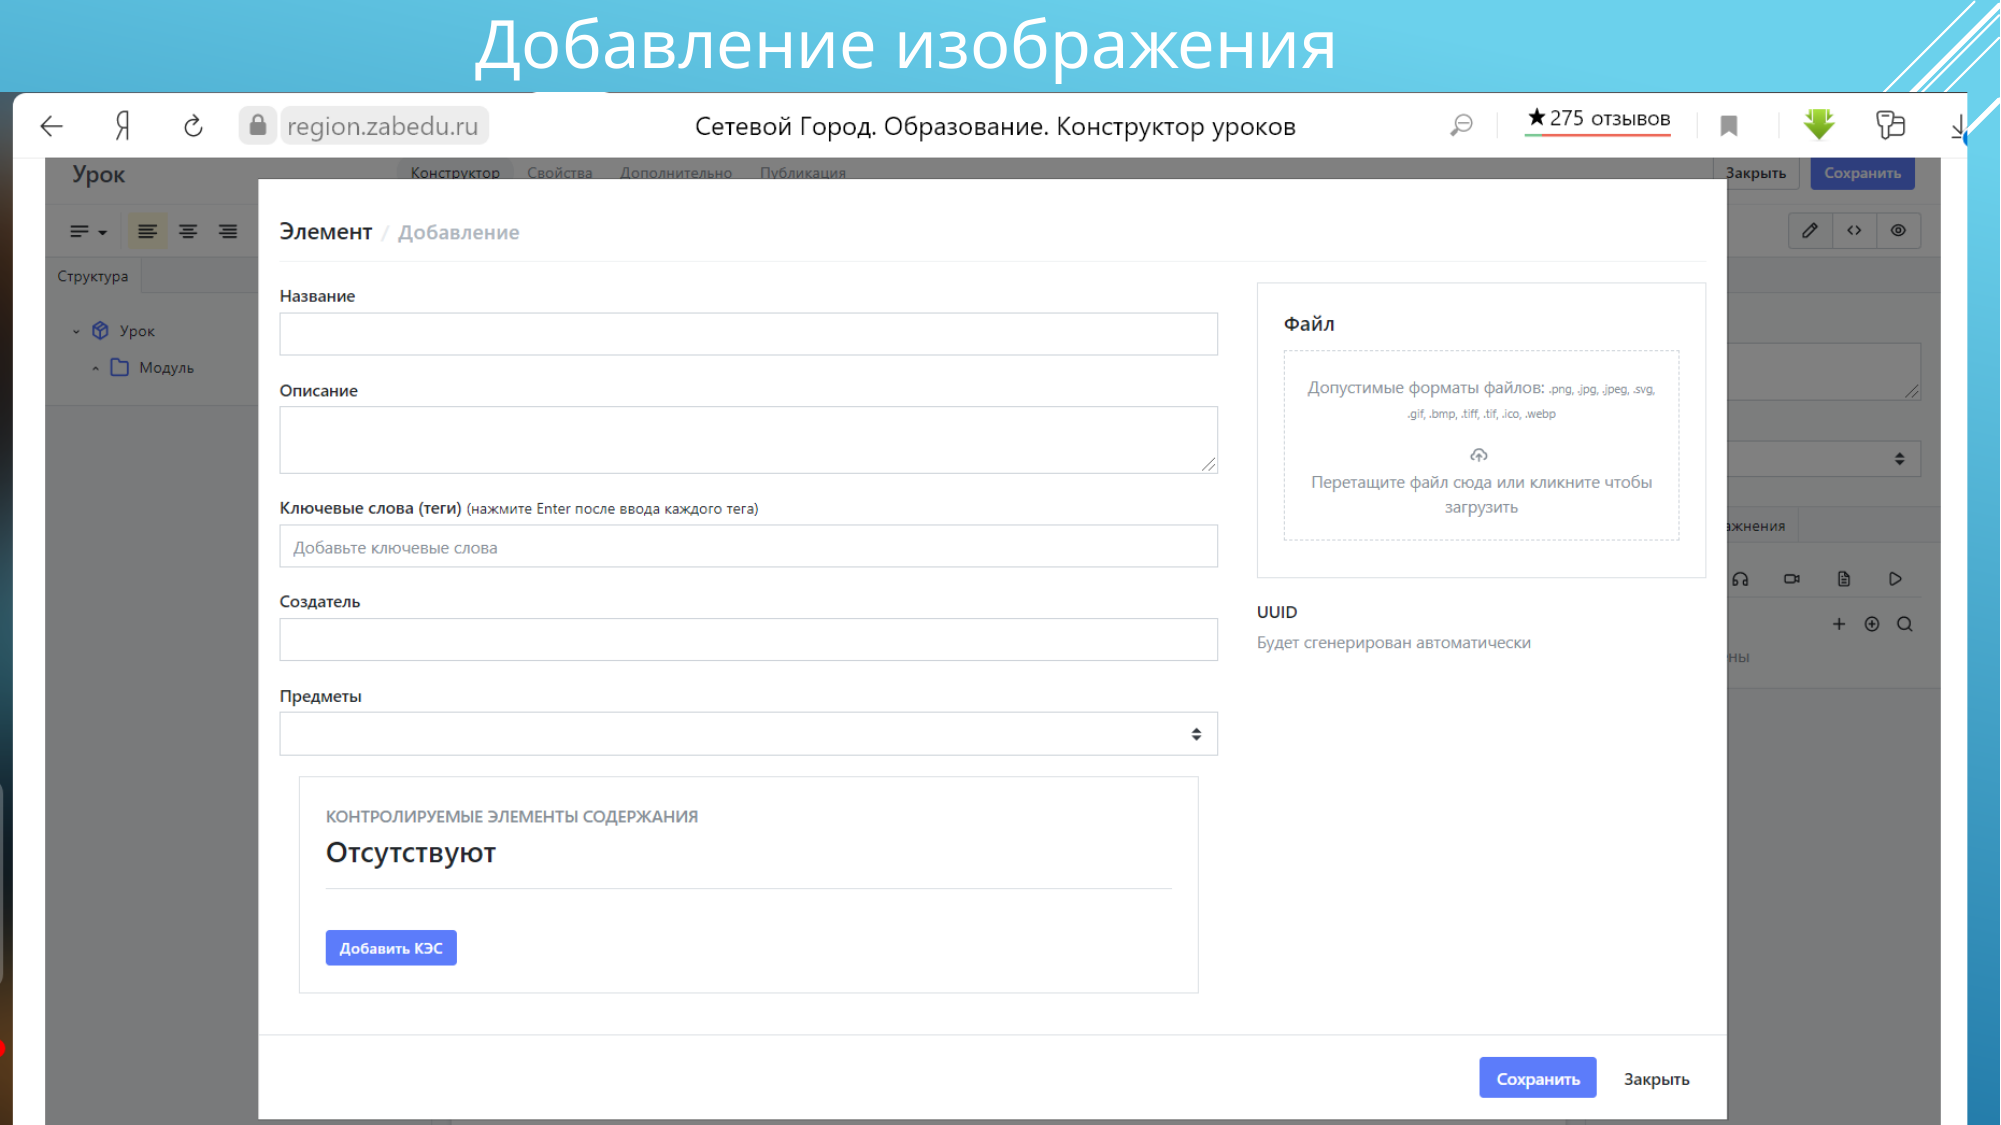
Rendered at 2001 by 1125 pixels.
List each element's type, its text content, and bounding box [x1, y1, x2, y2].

text_box Добавление изображения [461, 0, 1355, 90]
picture [0, 91, 1968, 1125]
title [32, 24, 1897, 91]
